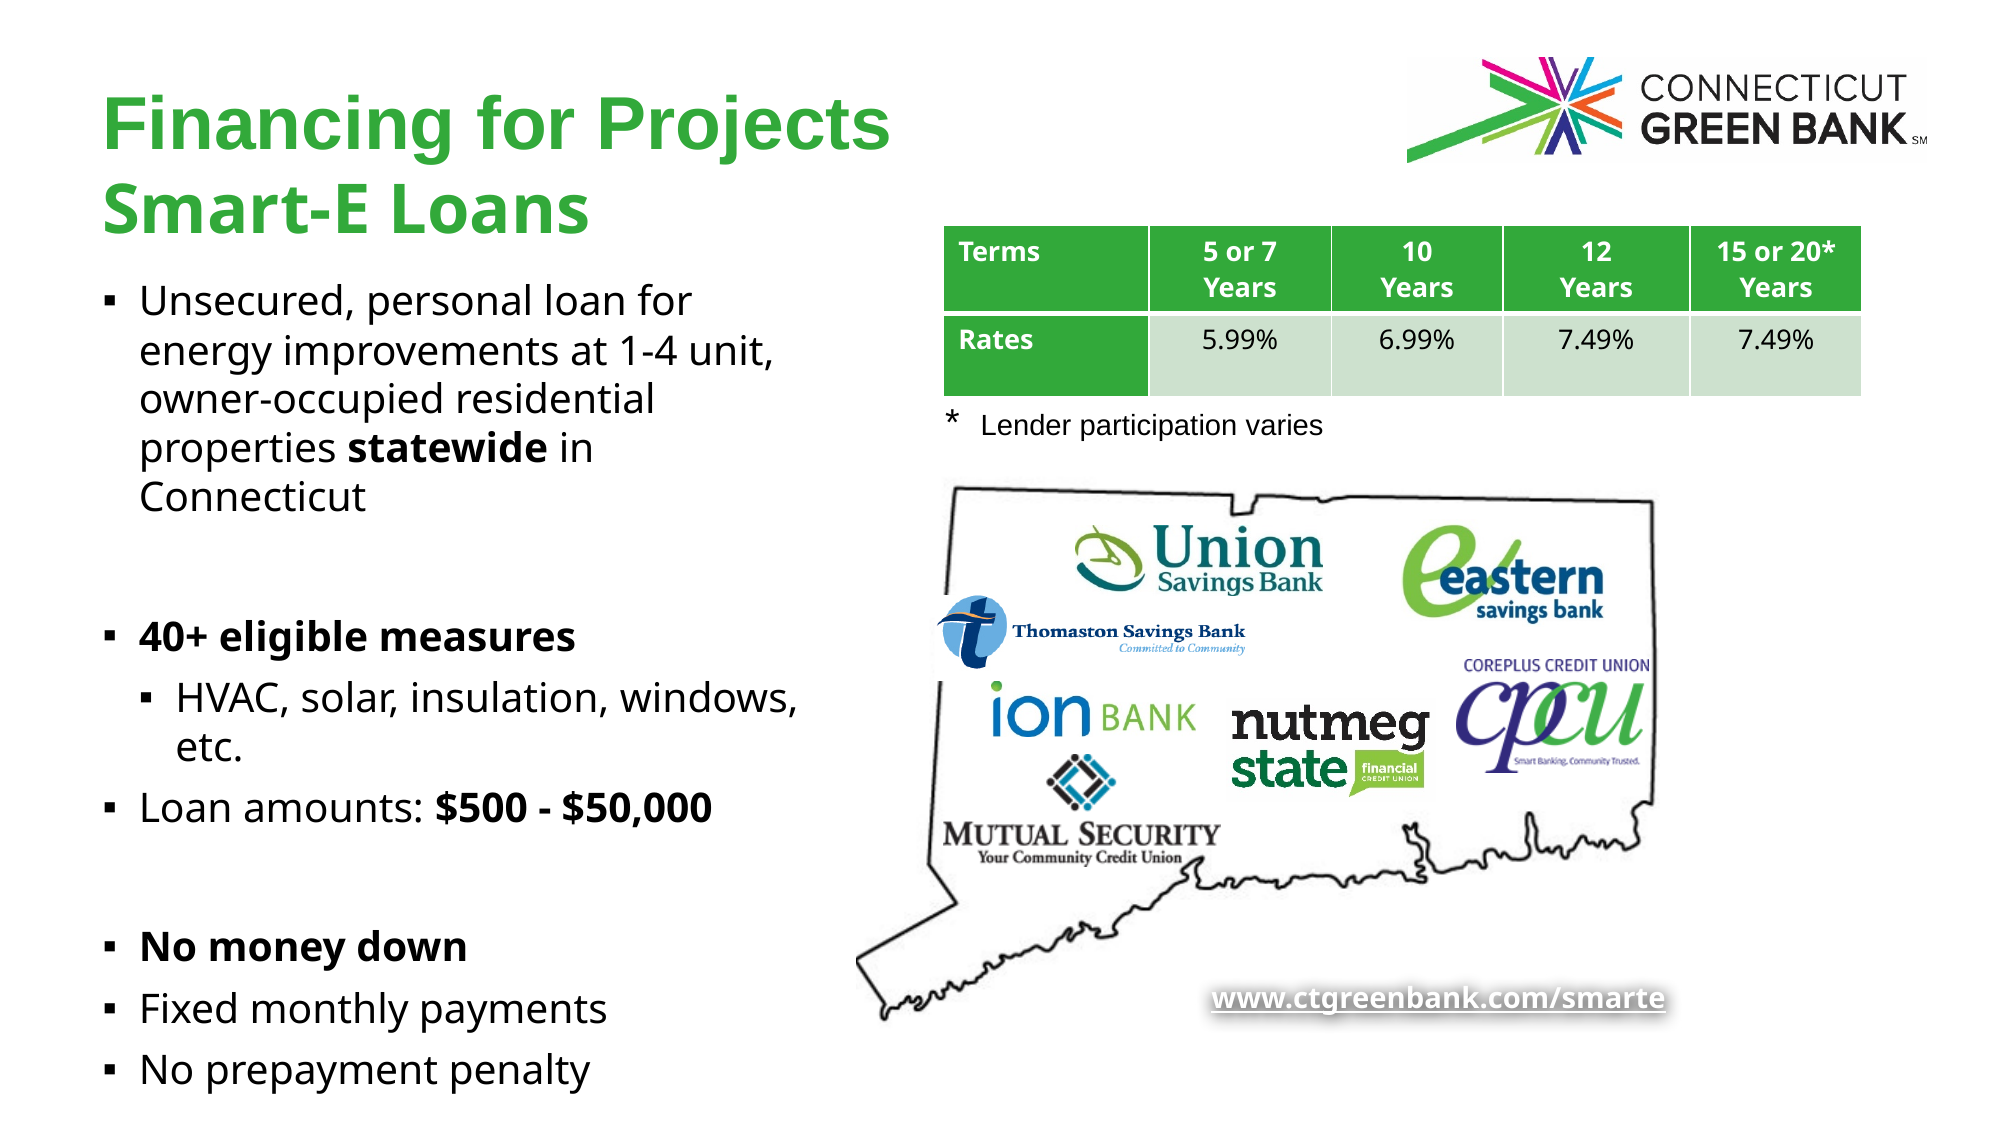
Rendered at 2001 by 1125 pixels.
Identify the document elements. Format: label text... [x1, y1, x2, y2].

picture [856, 464, 1671, 1065]
list Unsecured, personal loan for energy improvements at 1-4 unit, owner-occupied residential properties statewide in Connecticut 40+ eligible measures HVAC, solar, insulation, windows, etc. Loan amounts: $500 - $50,000 No money down Fixed monthly payments No prepayment penalty [101, 275, 800, 1095]
table_cell 7.49% [1504, 316, 1689, 396]
table_cell 6.99% [1332, 316, 1502, 396]
table_header Terms [944, 226, 1148, 311]
text_box * Lender participation varies [945, 397, 1325, 443]
table_cell Rates [944, 316, 1148, 396]
picture [1407, 57, 1927, 163]
table_header 15 or 20* Years [1691, 226, 1861, 311]
table_cell 7.49% [1691, 316, 1861, 396]
table_header 12 Years [1504, 226, 1689, 311]
title Financing for Projects Smart-E Loans [101, 75, 1375, 217]
table_cell 5.99% [1150, 316, 1331, 396]
table_header 5 or 7 Years [1150, 226, 1331, 311]
table_header 10 Years [1332, 226, 1502, 311]
